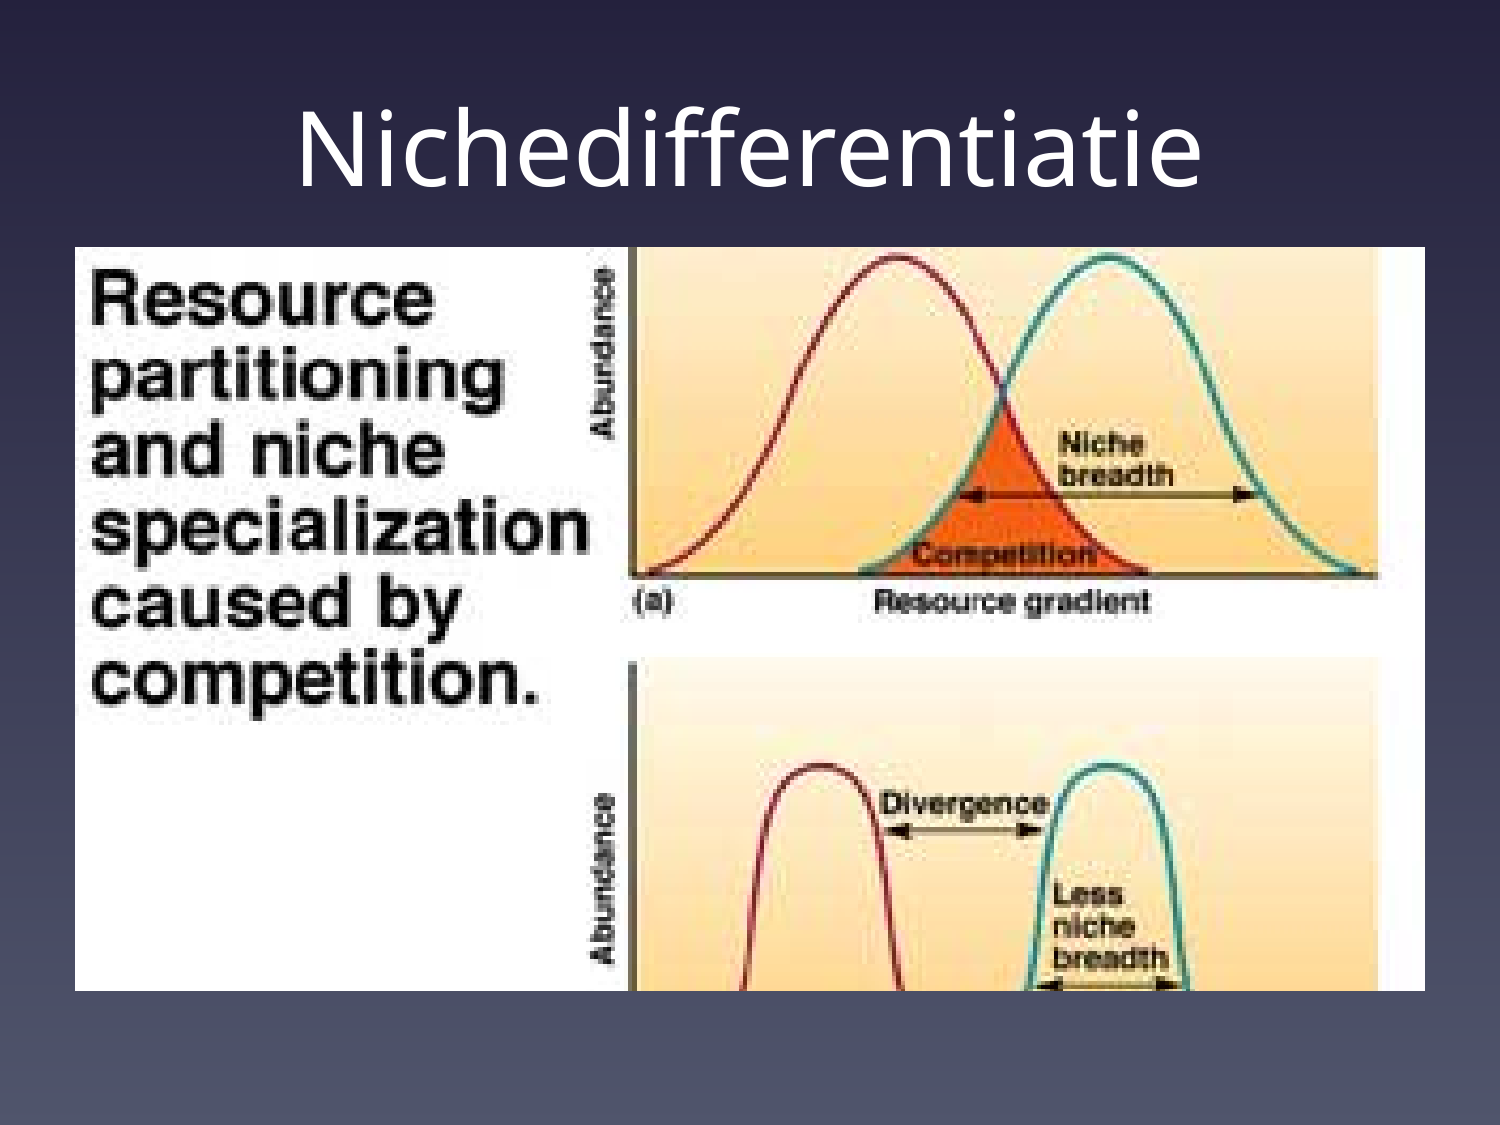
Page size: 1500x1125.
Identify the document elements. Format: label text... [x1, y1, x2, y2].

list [74, 247, 1426, 991]
title Nichedifferentiatie [75, 75, 1425, 247]
